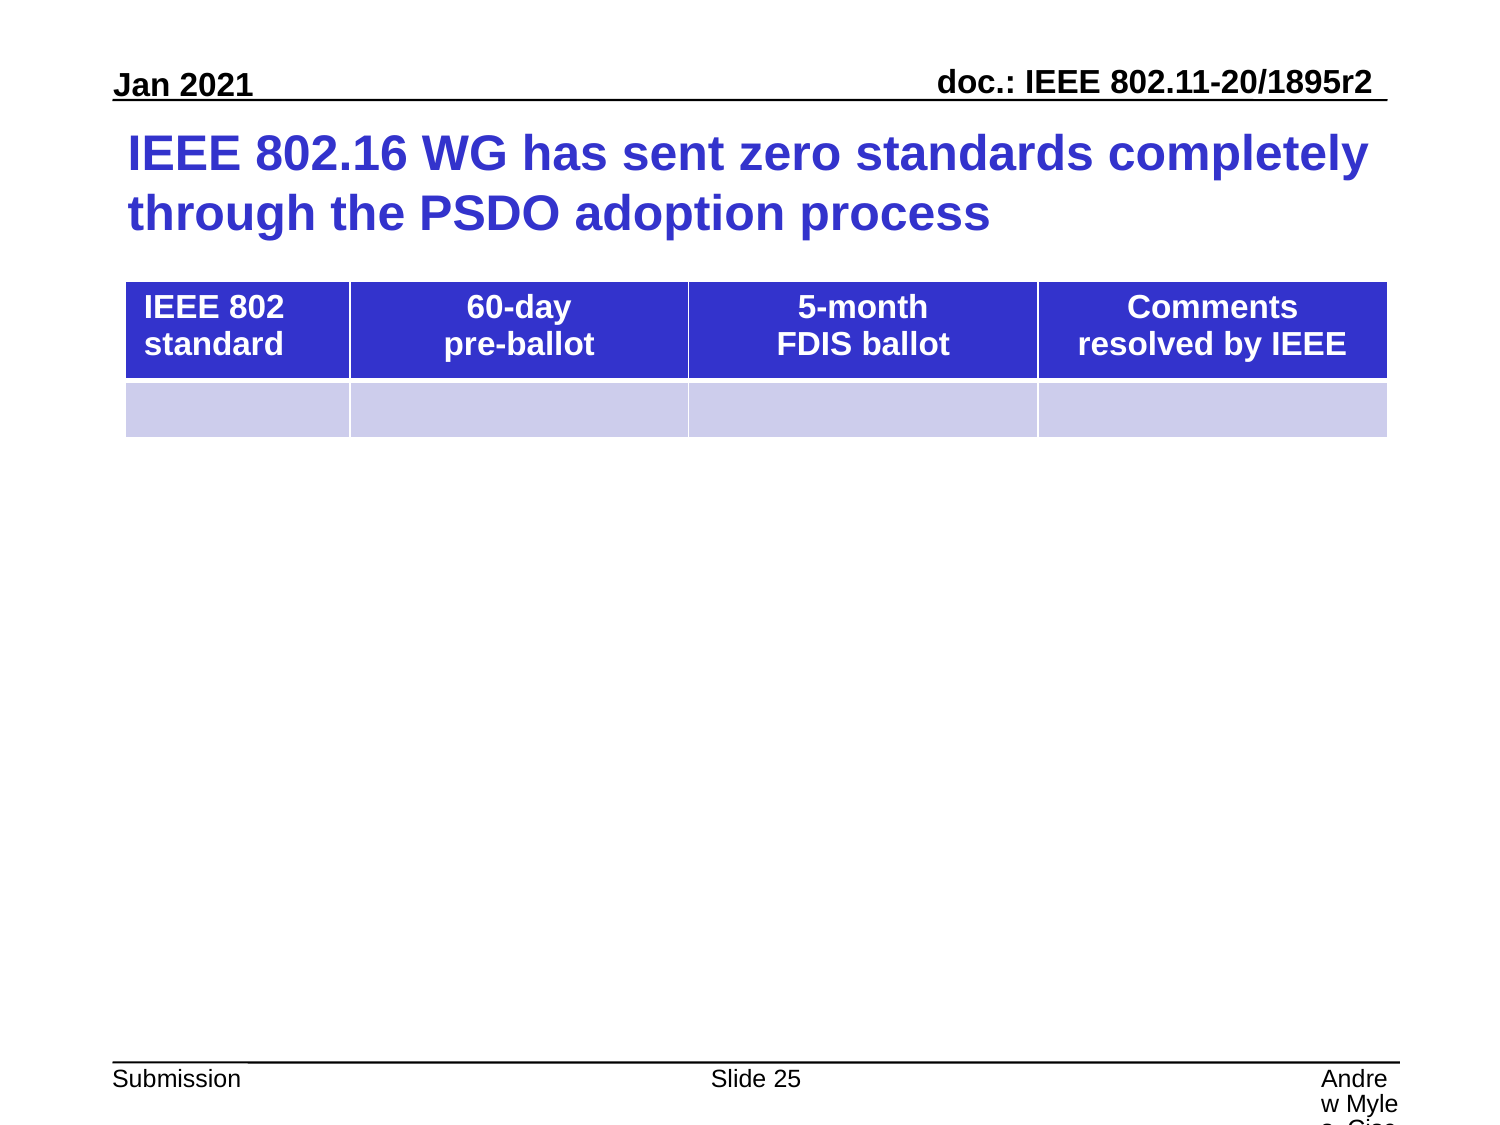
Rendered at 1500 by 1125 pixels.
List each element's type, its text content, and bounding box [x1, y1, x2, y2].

table_header Comments resolved by IEEE [1039, 282, 1387, 378]
title IEEE 802.16 WG has sent zero standards completely through the PSDO adoption process [112, 112, 1388, 288]
table_cell [126, 383, 349, 437]
footer Andrew Myles, Cisco [1320, 1061, 1402, 1093]
slide_number Slide 25 [709, 1061, 803, 1093]
table_header 5-month FDIS ballot [689, 282, 1037, 378]
table_cell [689, 383, 1037, 437]
table_cell [1039, 383, 1387, 437]
table_cell [351, 383, 688, 437]
table_header IEEE 802 standard [126, 282, 349, 378]
table_header 60-day pre-ballot [351, 282, 688, 378]
